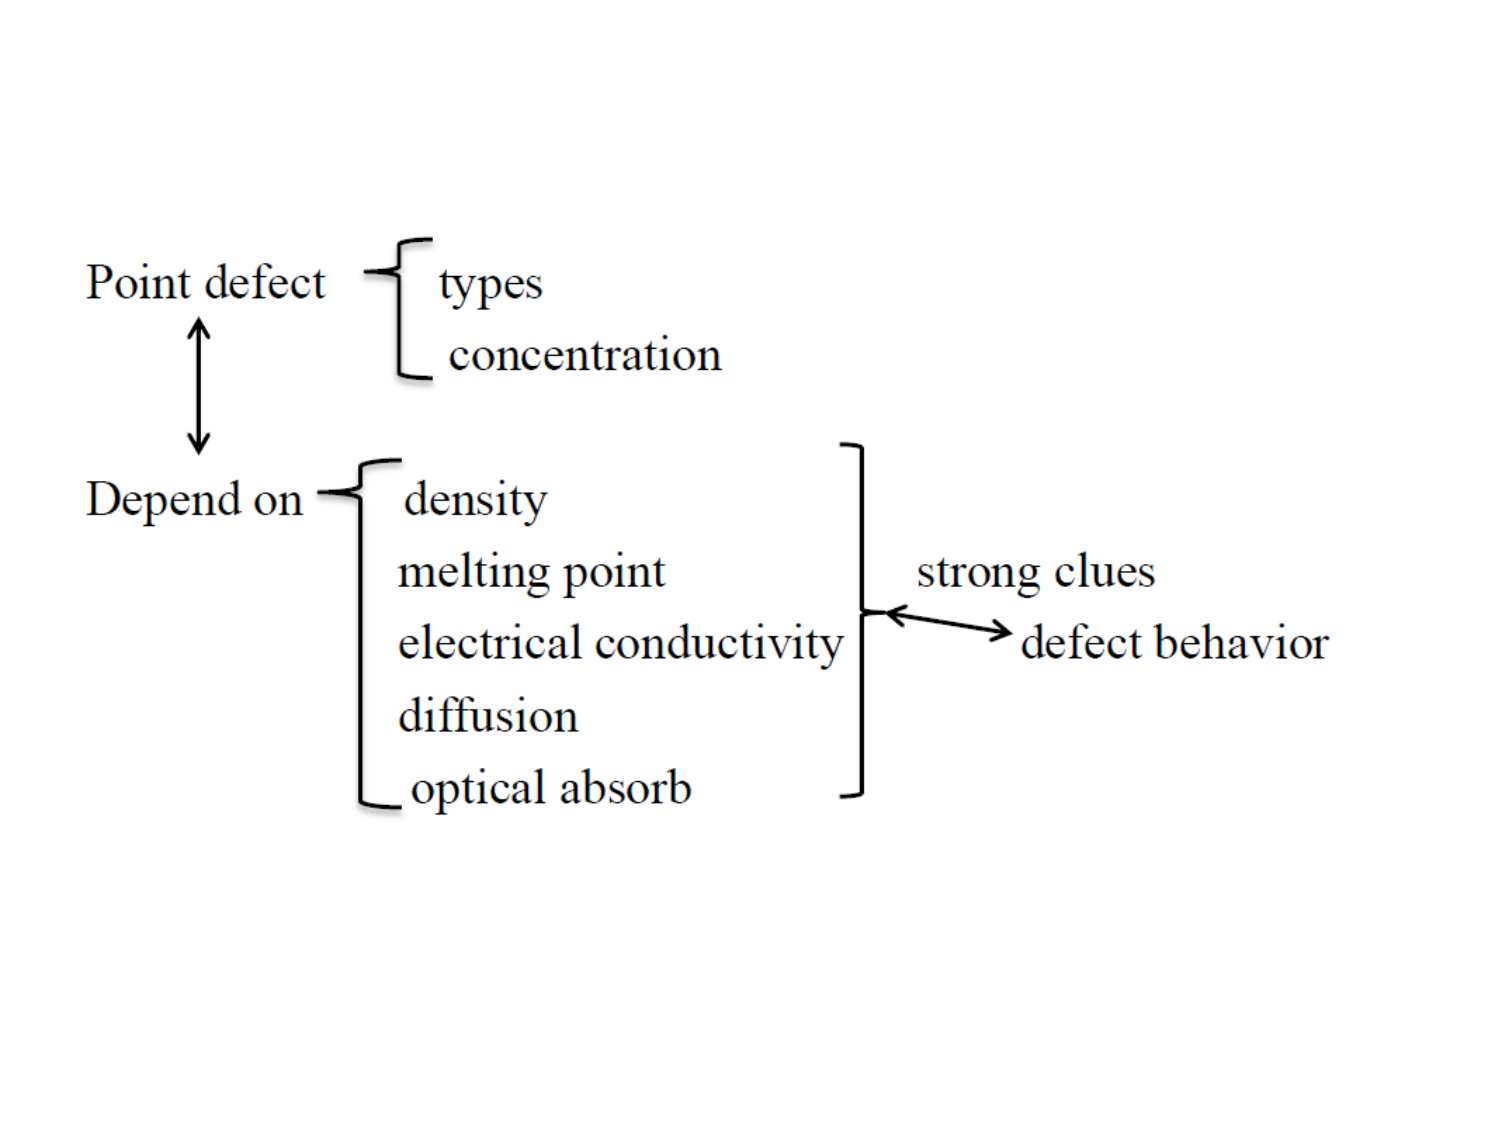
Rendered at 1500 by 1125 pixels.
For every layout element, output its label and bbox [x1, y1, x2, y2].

picture [62, 224, 1395, 851]
